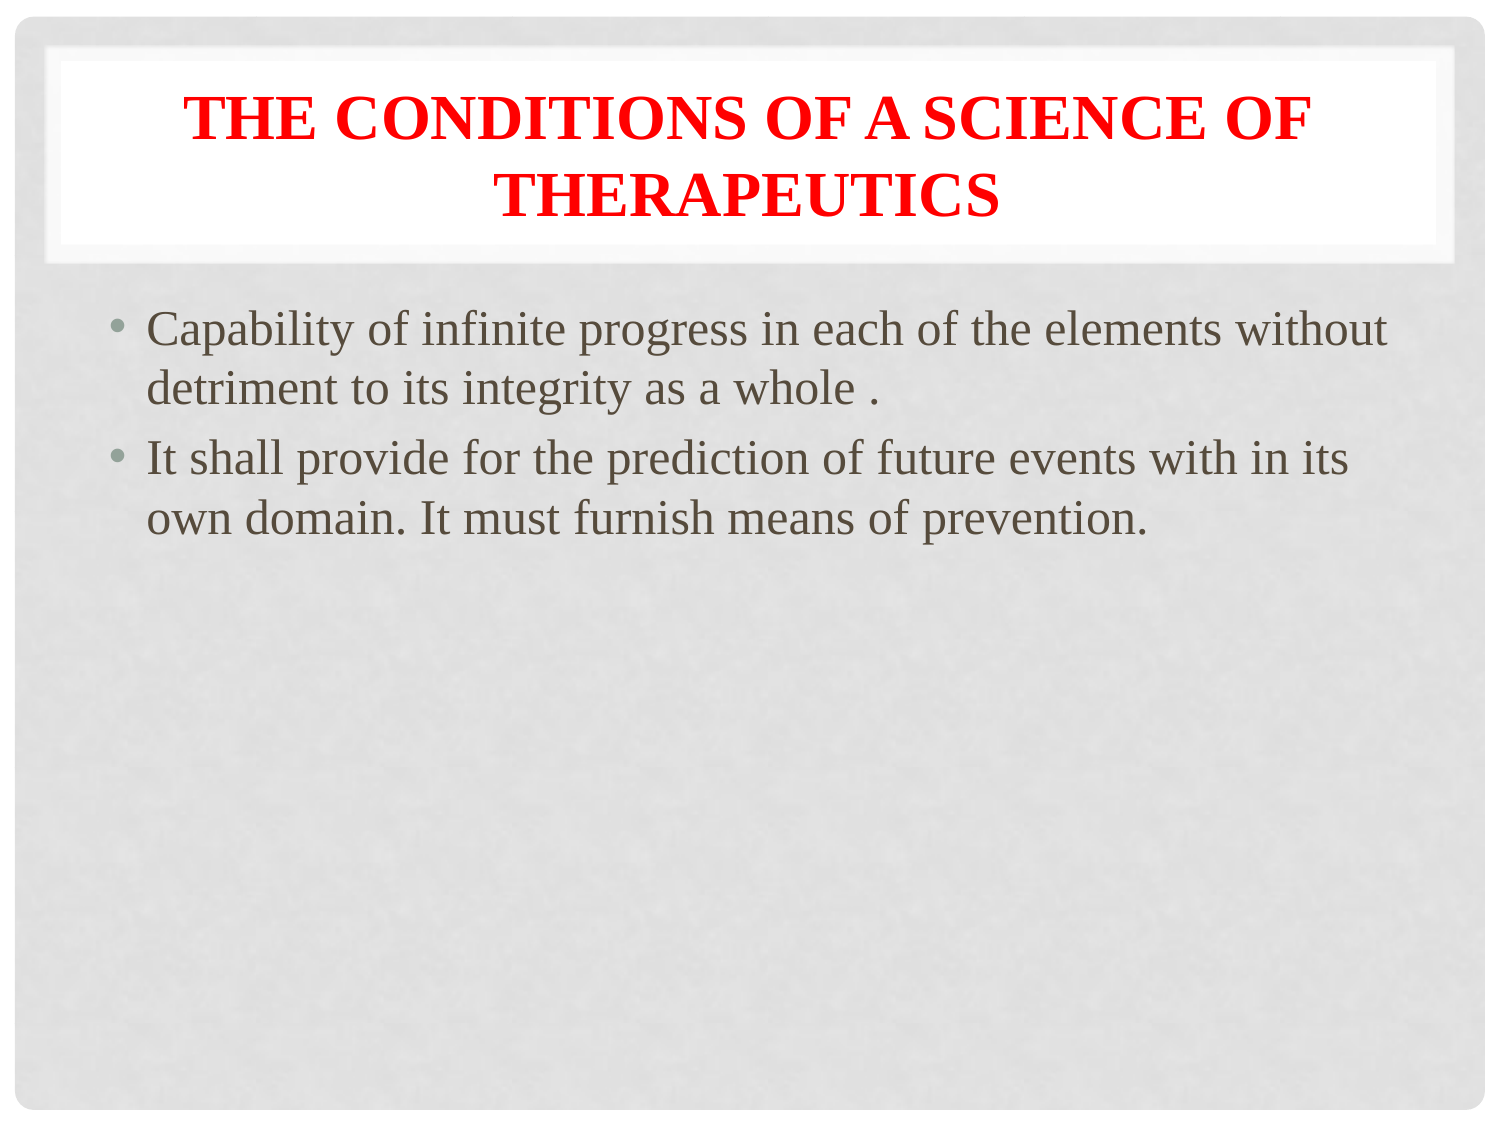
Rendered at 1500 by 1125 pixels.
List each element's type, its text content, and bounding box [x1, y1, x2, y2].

list Capability of infinite progress in each of the elements without detriment to its integrity as a whole . It shall provide for the prediction of future events with in its own domain. It must furnish means of prevention. [75, 287, 1425, 1005]
title The conditions of a science of therapeutics [69, 66, 1425, 238]
